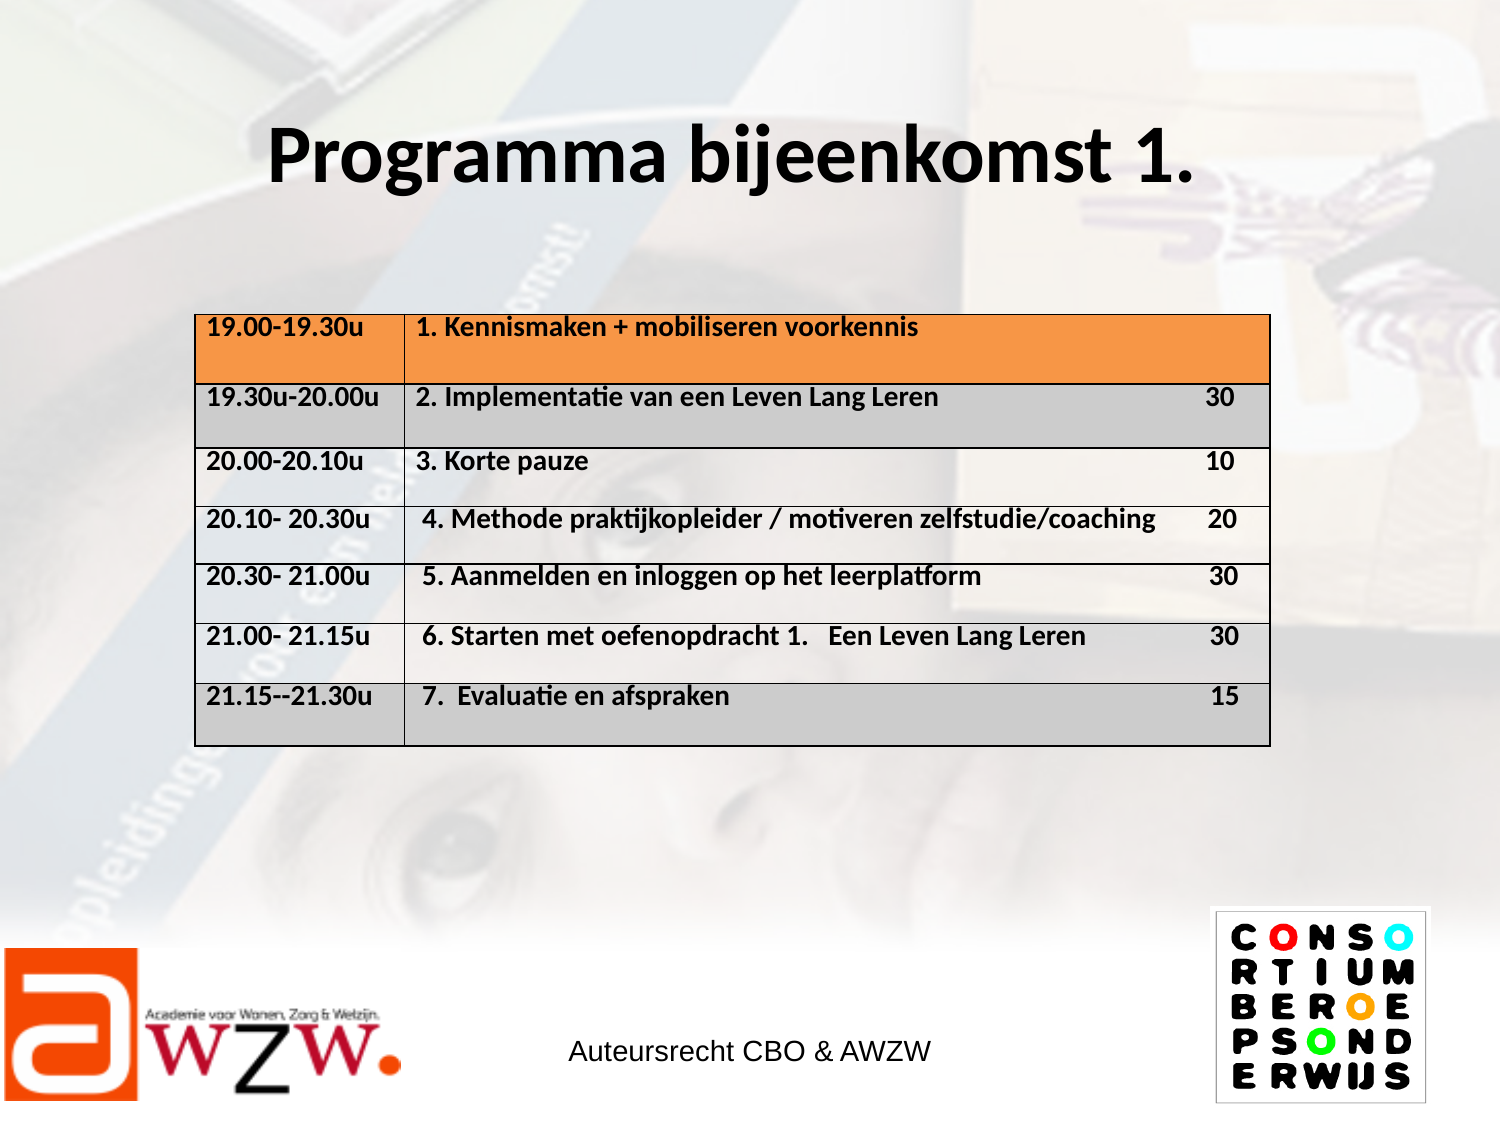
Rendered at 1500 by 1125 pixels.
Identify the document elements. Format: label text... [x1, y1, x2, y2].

table_cell 6. Starten met oefenopdracht 1. Een Leven Lang Leren 30 [405, 624, 1269, 683]
table_cell 21.00- 21.15u [196, 624, 404, 683]
table_header 1. Kennismaken + mobiliseren voorkennis [405, 315, 1269, 383]
title Programma bijeenkomst 1. [105, 54, 1359, 245]
table_cell 3. Korte pauze 10 [405, 449, 1269, 506]
table_cell 2. Implementatie van een Leven Lang Leren 30 [405, 385, 1269, 447]
picture [1210, 905, 1432, 1109]
table_cell 20.00-20.10u [196, 449, 404, 506]
subtitle [224, 408, 1341, 906]
footer Auteursrecht CBO & AWZW [512, 1024, 988, 1103]
table_cell 20.10- 20.30u [196, 507, 404, 563]
table_cell 4. Methode praktijkopleider / motiveren zelfstudie/coaching 20 [405, 507, 1269, 563]
table_cell 5. Aanmelden en inloggen op het leerplatform 30 [405, 565, 1269, 623]
table_cell 20.30- 21.00u [196, 565, 404, 623]
table_cell 21.15--21.30u [196, 684, 404, 745]
picture [3, 948, 401, 1101]
table_cell 7. Evaluatie en afspraken 15 [405, 684, 1269, 745]
table_header 19.00-19.30u [196, 315, 404, 383]
table_cell 19.30u-20.00u [196, 385, 404, 447]
